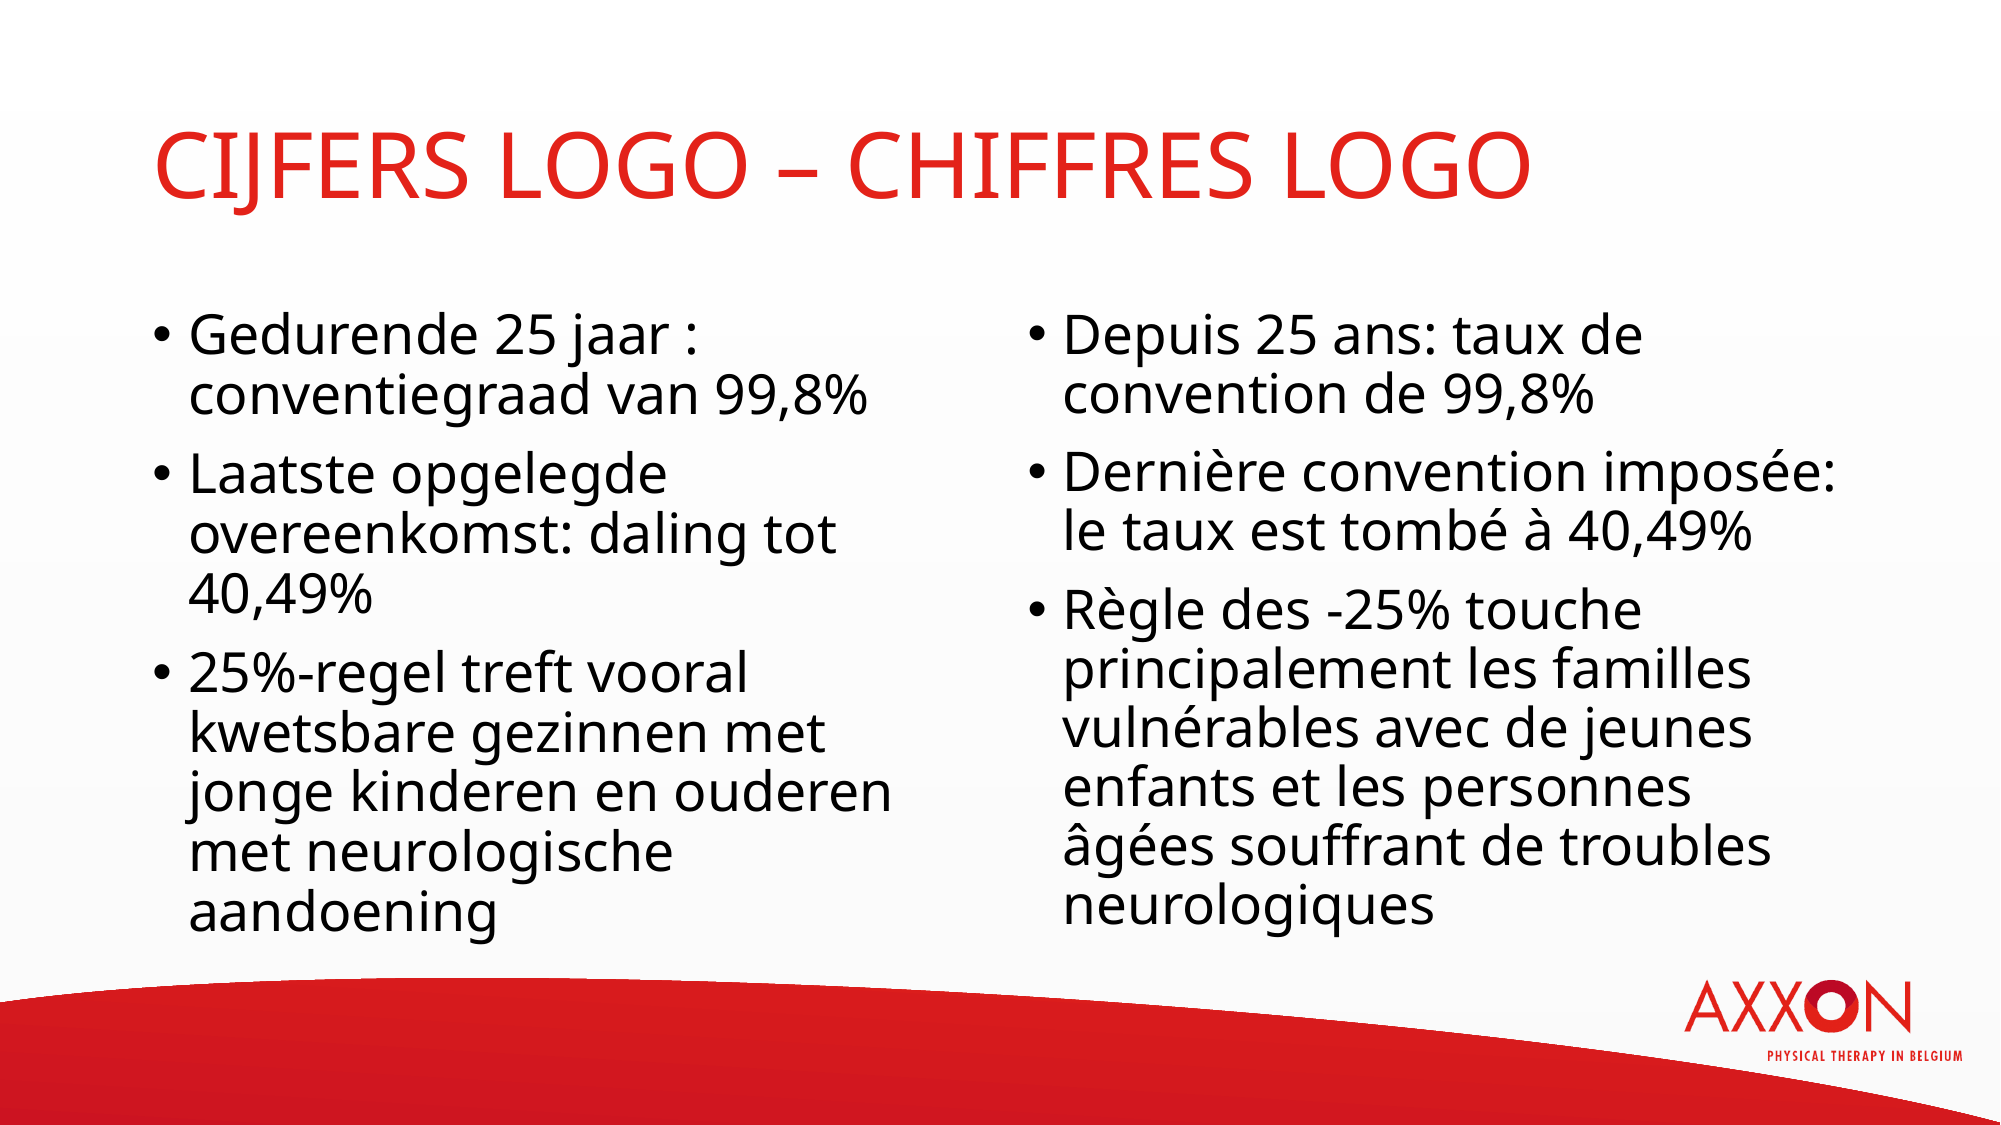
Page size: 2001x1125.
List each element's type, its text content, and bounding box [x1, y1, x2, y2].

list Gedurende 25 jaar : conventiegraad van 99,8% Laatste opgelegde overeenkomst: daling tot 40,49% 25%-regel treft vooral kwetsbare gezinnen met jonge kinderen en ouderen met neurologische aandoening [137, 299, 988, 956]
picture [1674, 958, 1980, 1066]
title Cijfers logo – chiffres logo [137, 59, 1863, 278]
list Depuis 25 ans: taux de convention de 99,8% Dernière convention imposée: le taux est tombé à 40,49% Règle des -25% touche principalement les familles vulnérables avec de jeunes enfants et les personnes âgées souffrant de troubles neurologiques [1012, 299, 1863, 956]
